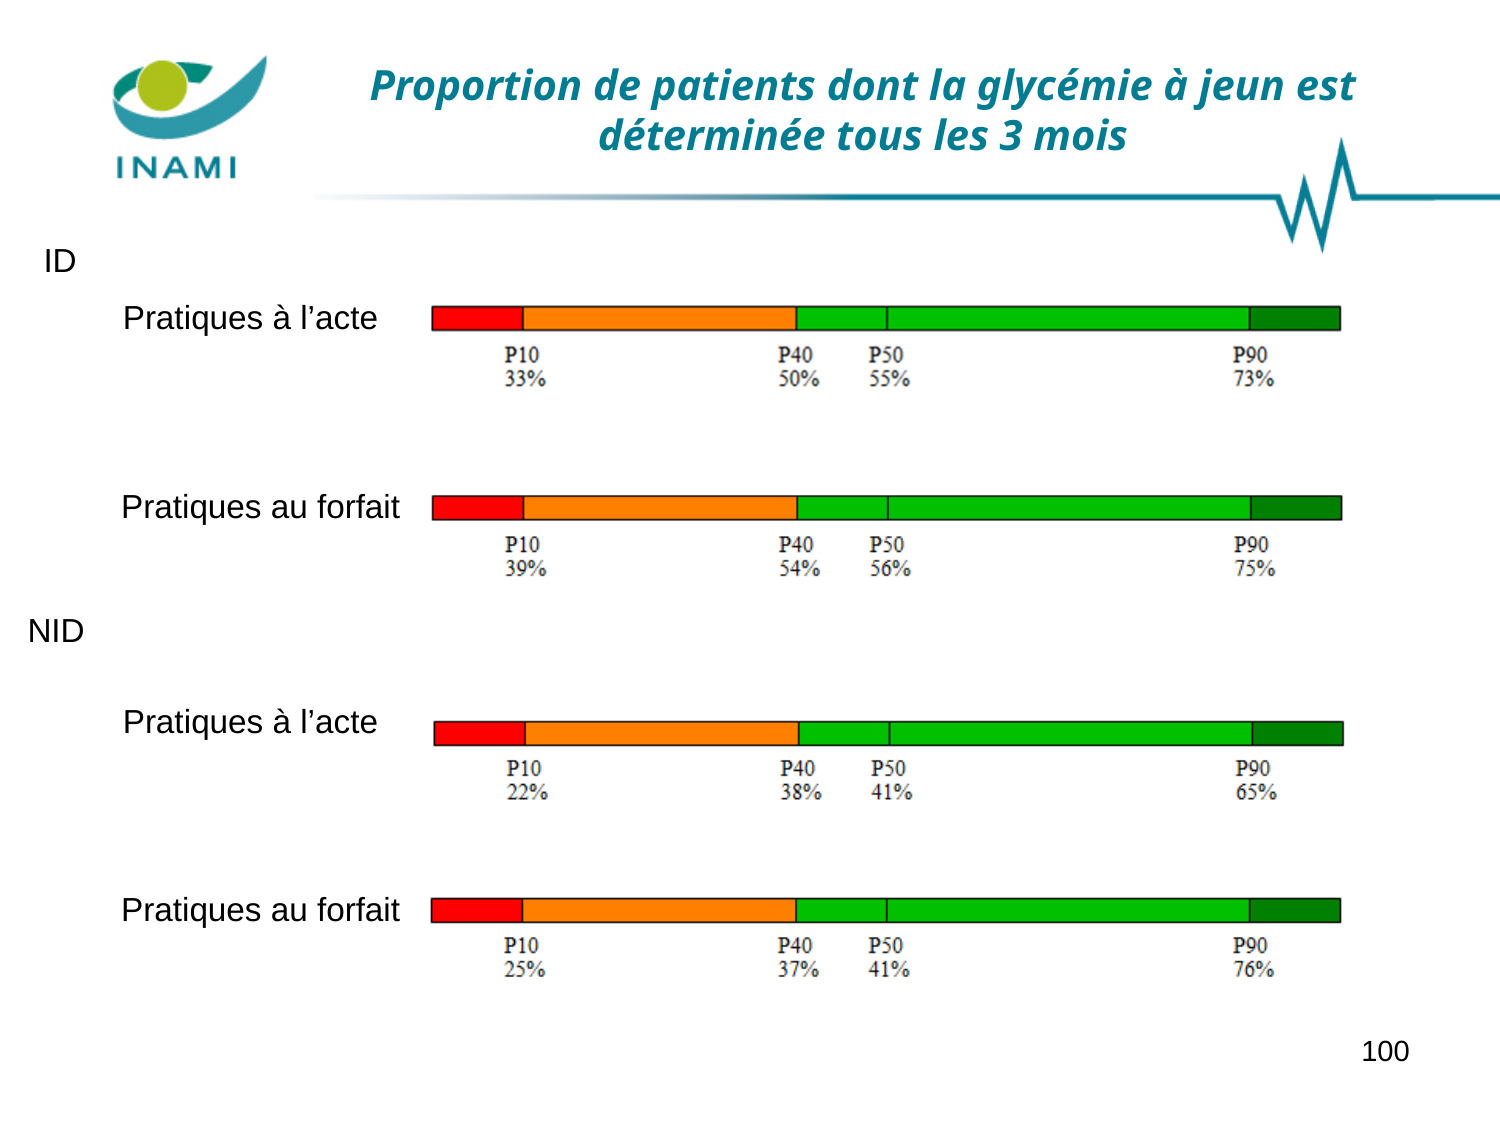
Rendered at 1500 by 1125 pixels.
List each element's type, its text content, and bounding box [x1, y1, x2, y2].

text_box Pratiques à l’acte [108, 288, 394, 344]
picture [425, 703, 1352, 817]
picture [415, 475, 1352, 592]
title Proportion de patients dont la glycémie à jeun est déterminée tous les 3 mois [301, 45, 1425, 173]
slide_number 100 [1074, 1024, 1425, 1103]
picture [417, 876, 1354, 996]
text_box Pratiques à l’acte [108, 692, 394, 747]
text_box NID [12, 602, 100, 657]
text_box ID [28, 231, 92, 287]
picture [418, 286, 1352, 397]
text_box Pratiques au forfait [106, 477, 412, 533]
text_box Pratiques au forfait [106, 880, 412, 936]
picture [53, 6, 1500, 255]
